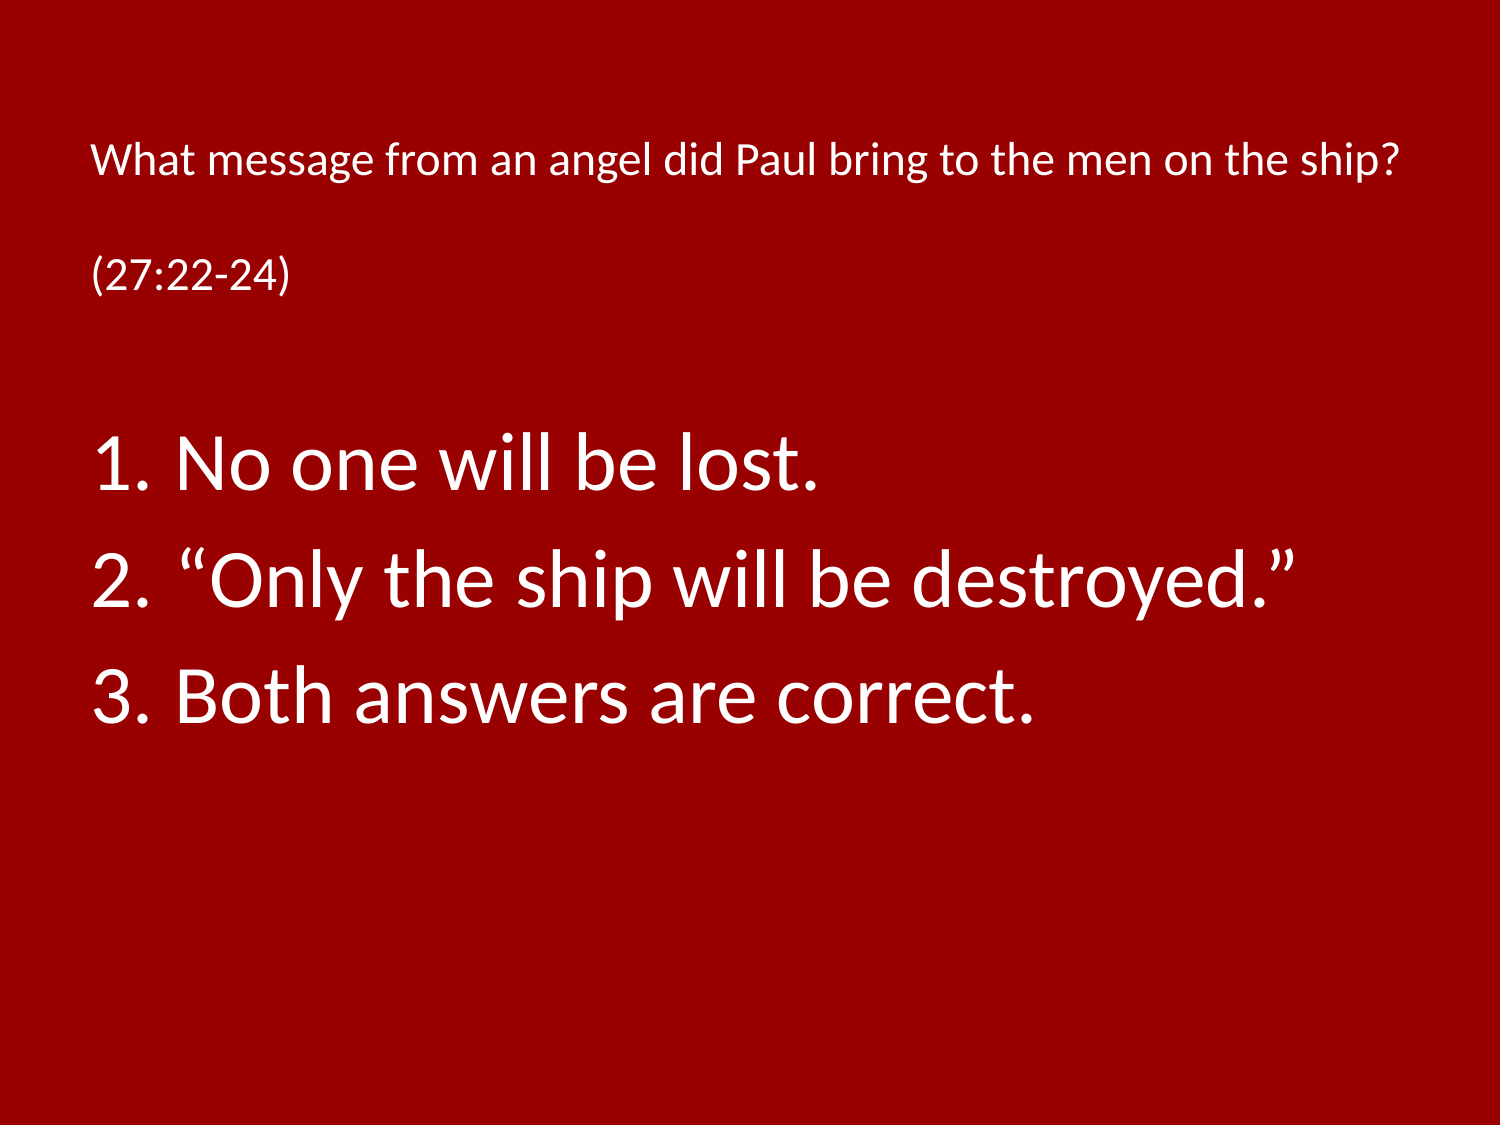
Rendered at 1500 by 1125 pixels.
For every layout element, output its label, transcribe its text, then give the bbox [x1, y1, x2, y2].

list No one will be lost. “Only the ship will be destroyed.” Both answers are correct. [75, 399, 1425, 1005]
title What message from an angel did Paul bring to the men on the ship? (27:22-24) [75, 120, 1425, 308]
